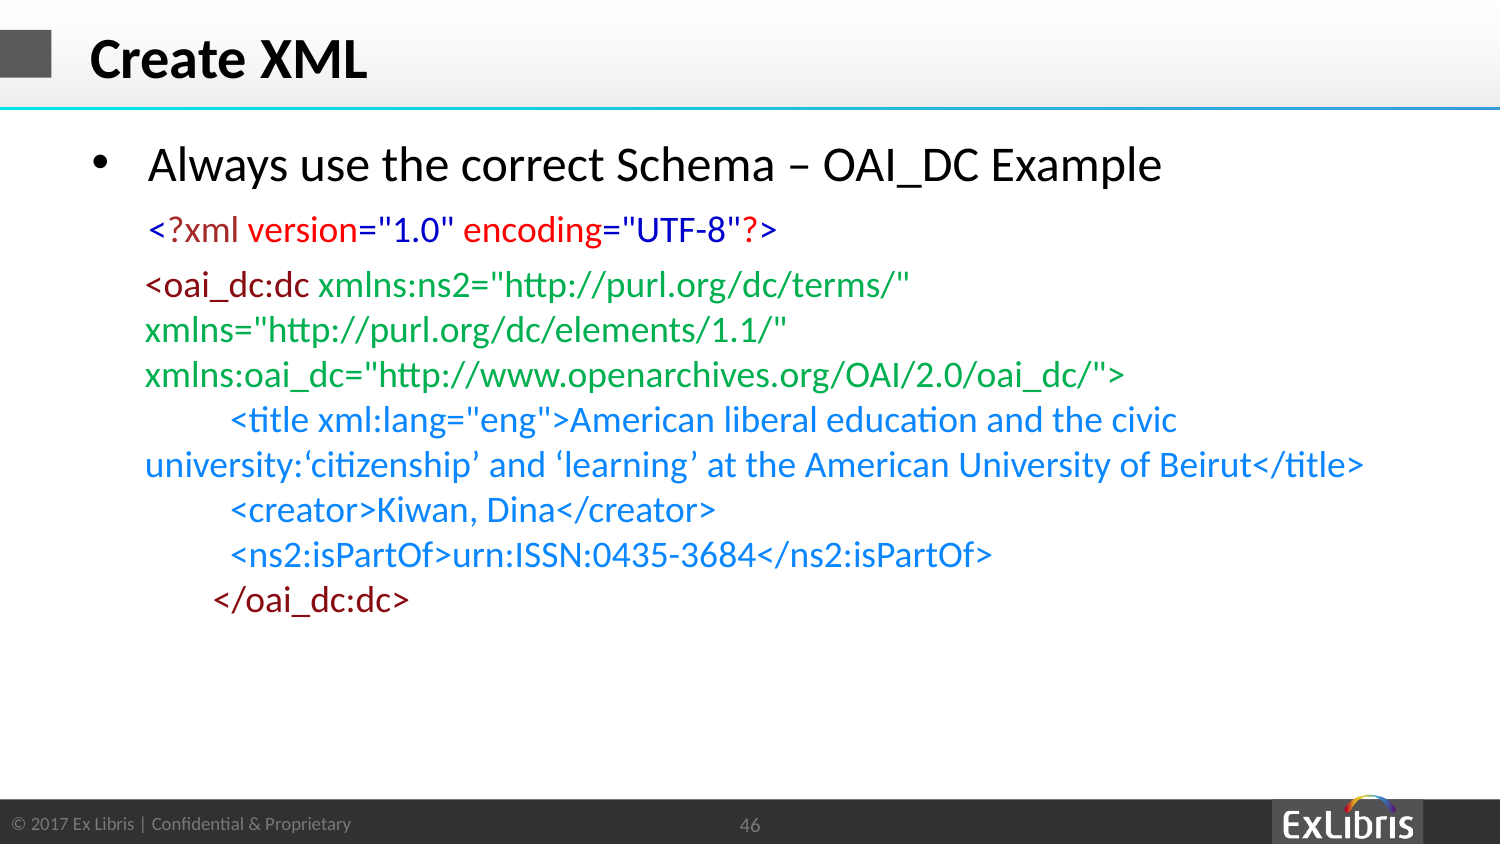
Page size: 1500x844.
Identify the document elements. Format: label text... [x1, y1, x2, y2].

picture [1282, 794, 1414, 840]
slide_number 46 [705, 793, 795, 844]
title Create XML [75, 8, 1425, 103]
text_box <?xml version="1.0" encoding="UTF-8"?> [133, 197, 793, 252]
list Always use the correct Schema – OAI_DC Example [76, 123, 1427, 777]
text_box <oai_dc:dc xmlns:ns2="http://purl.org/dc/terms/" xmlns="http://purl.org/dc/elements/1.1/" xmlns:oai_dc="http://www.openarchives.org/OAI/2.0/oai_dc/"> <title xml:lang="eng">American liberal education and the civic university:‘citizenship’ and ‘learning’ at the American University of Beirut</title> <creator>Kiwan, Dina</creator> <ns2:isPartOf>urn:ISSN:0435-3684</ns2:isPartOf> </oai_dc:dc> [130, 252, 1412, 628]
